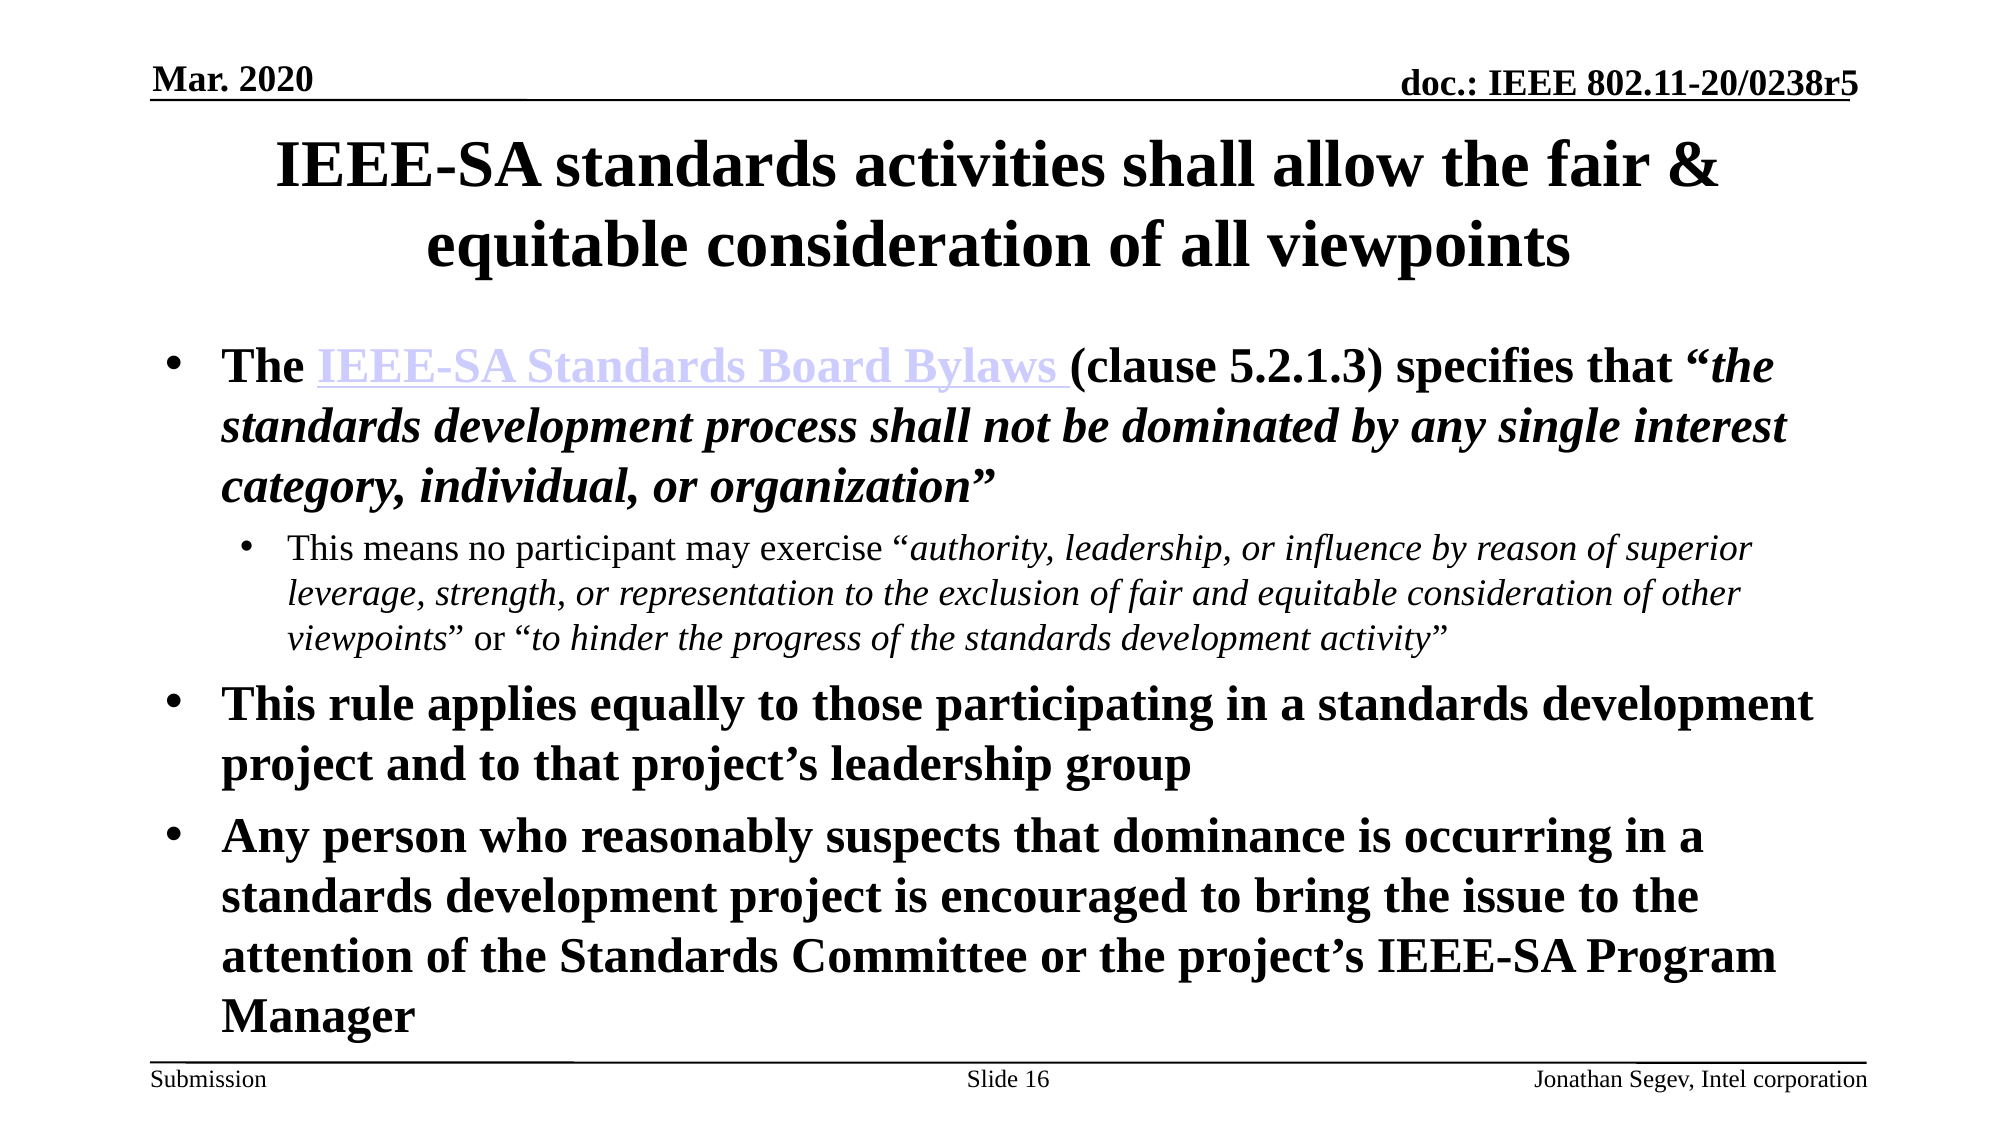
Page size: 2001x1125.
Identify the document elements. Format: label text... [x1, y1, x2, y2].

list The IEEE-SA Standards Board Bylaws (clause 5.2.1.3) specifies that “the standards development process shall not be dominated by any single interest category, individual, or organization” This means no participant may exercise “authority, leadership, or influence by reason of superior leverage, strength, or representation to the exclusion of fair and equitable consideration of other viewpoints” or “to hinder the progress of the standards development activity” This rule applies equally to those participating in a standards development project and to that project’s leadership group Any person who reasonably suspects that dominance is occurring in a standards development project is encouraged to bring the issue to the attention of the Standards Committee or the project’s IEEE-SA Program Manager [149, 324, 1850, 1000]
footer Jonathan Segev, Intel corporation [1171, 1061, 1869, 1093]
slide_number Slide 16 [950, 1061, 1067, 1123]
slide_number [152, 54, 563, 100]
title IEEE-SA standards activities shall allow the fair & equitable consideration of all viewpoints [149, 112, 1850, 288]
